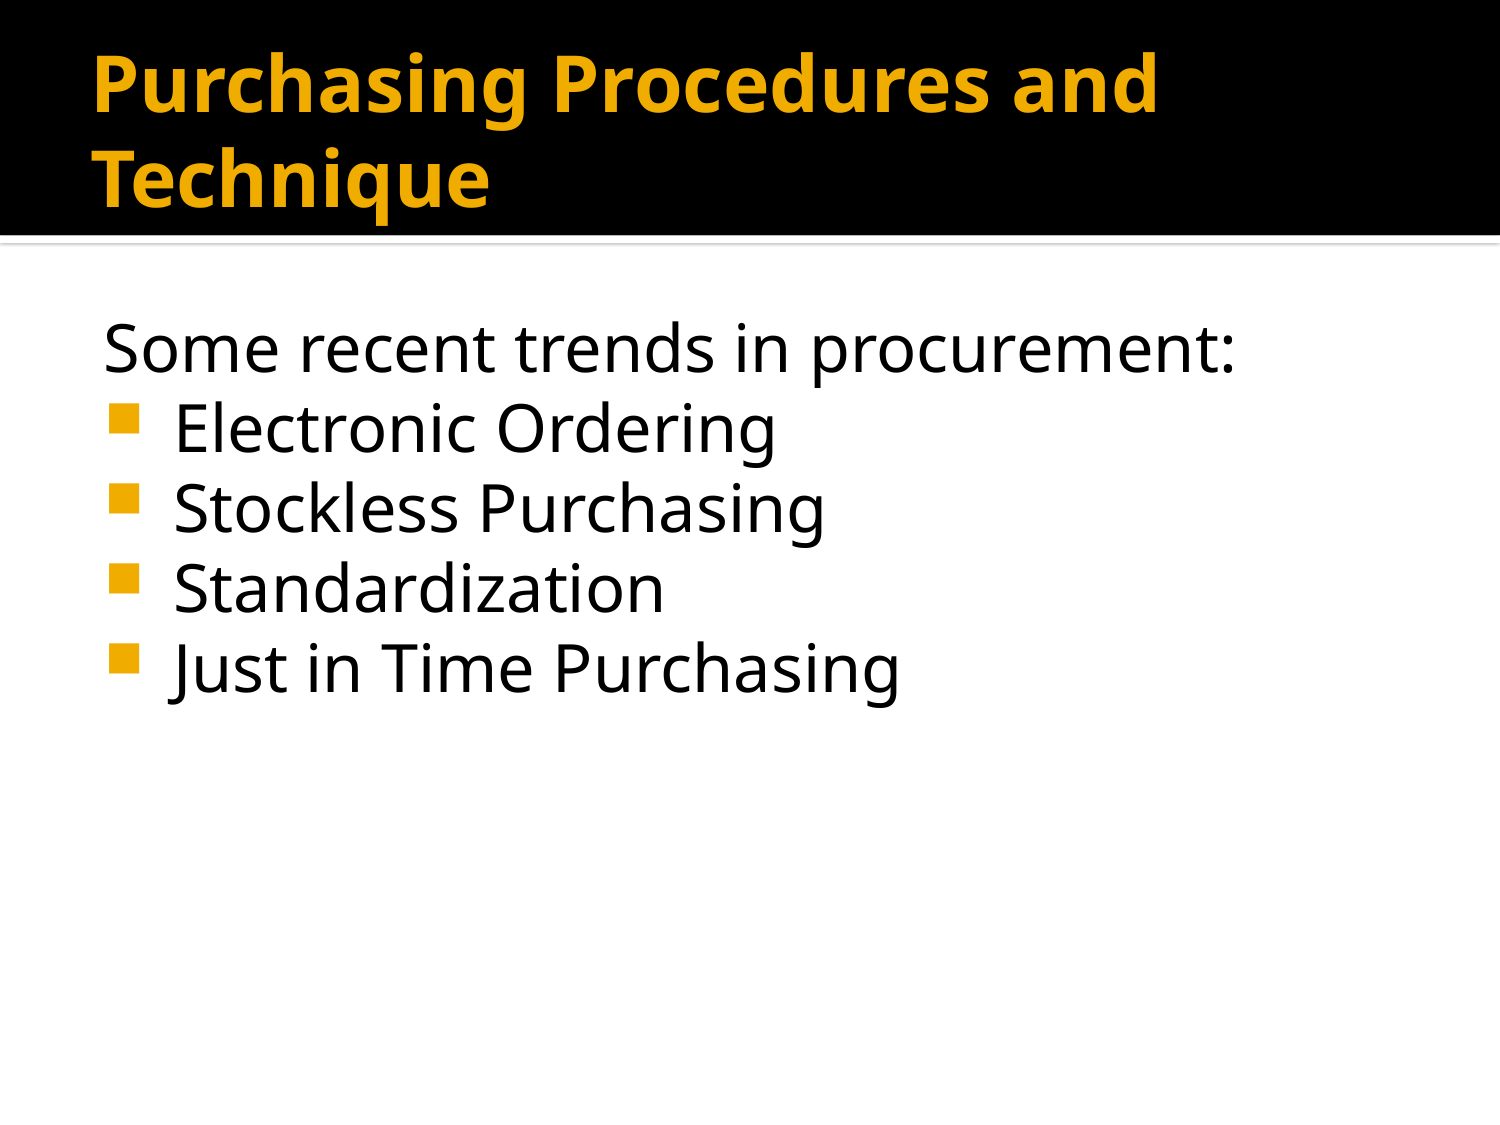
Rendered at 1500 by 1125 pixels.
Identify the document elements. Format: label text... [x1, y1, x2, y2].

title Purchasing Procedures and Technique [75, 25, 1425, 231]
list Some recent trends in procurement: Electronic Ordering Stockless Purchasing Standardization Just in Time Purchasing [75, 291, 1425, 1050]
